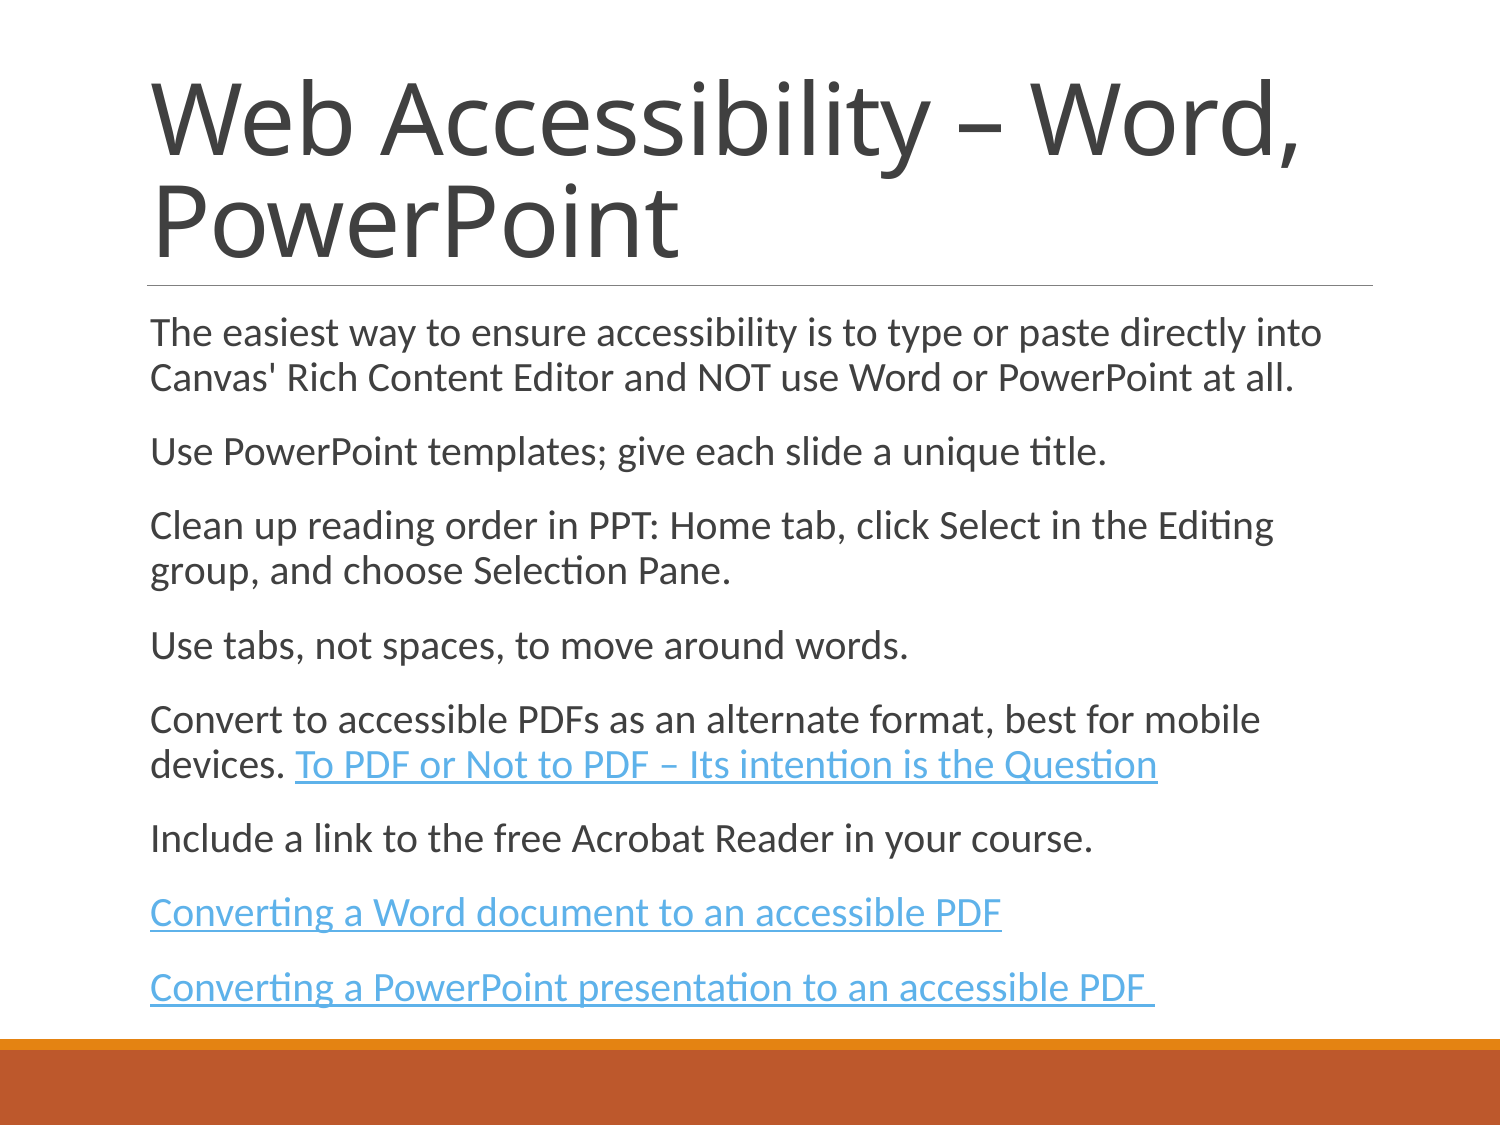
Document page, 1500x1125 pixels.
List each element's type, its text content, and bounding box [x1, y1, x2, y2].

title Web Accessibility – Word, PowerPoint [135, 47, 1373, 285]
list The easiest way to ensure accessibility is to type or paste directly into Canvas' Rich Content Editor and NOT use Word or PowerPoint at all. Use PowerPoint templates; give each slide a unique title. Clean up reading order in PPT: Home tab, click Select in the Editing group, and choose Selection Pane. Use tabs, not spaces, to move around words. Convert to accessible PDFs as an alternate format, best for mobile devices. To PDF or Not to PDF – Its intention is the Question Include a link to the free Acrobat Reader in your course. Converting a Word document to an accessible PDF Converting a PowerPoint presentation to an accessible PDF [135, 302, 1373, 1020]
